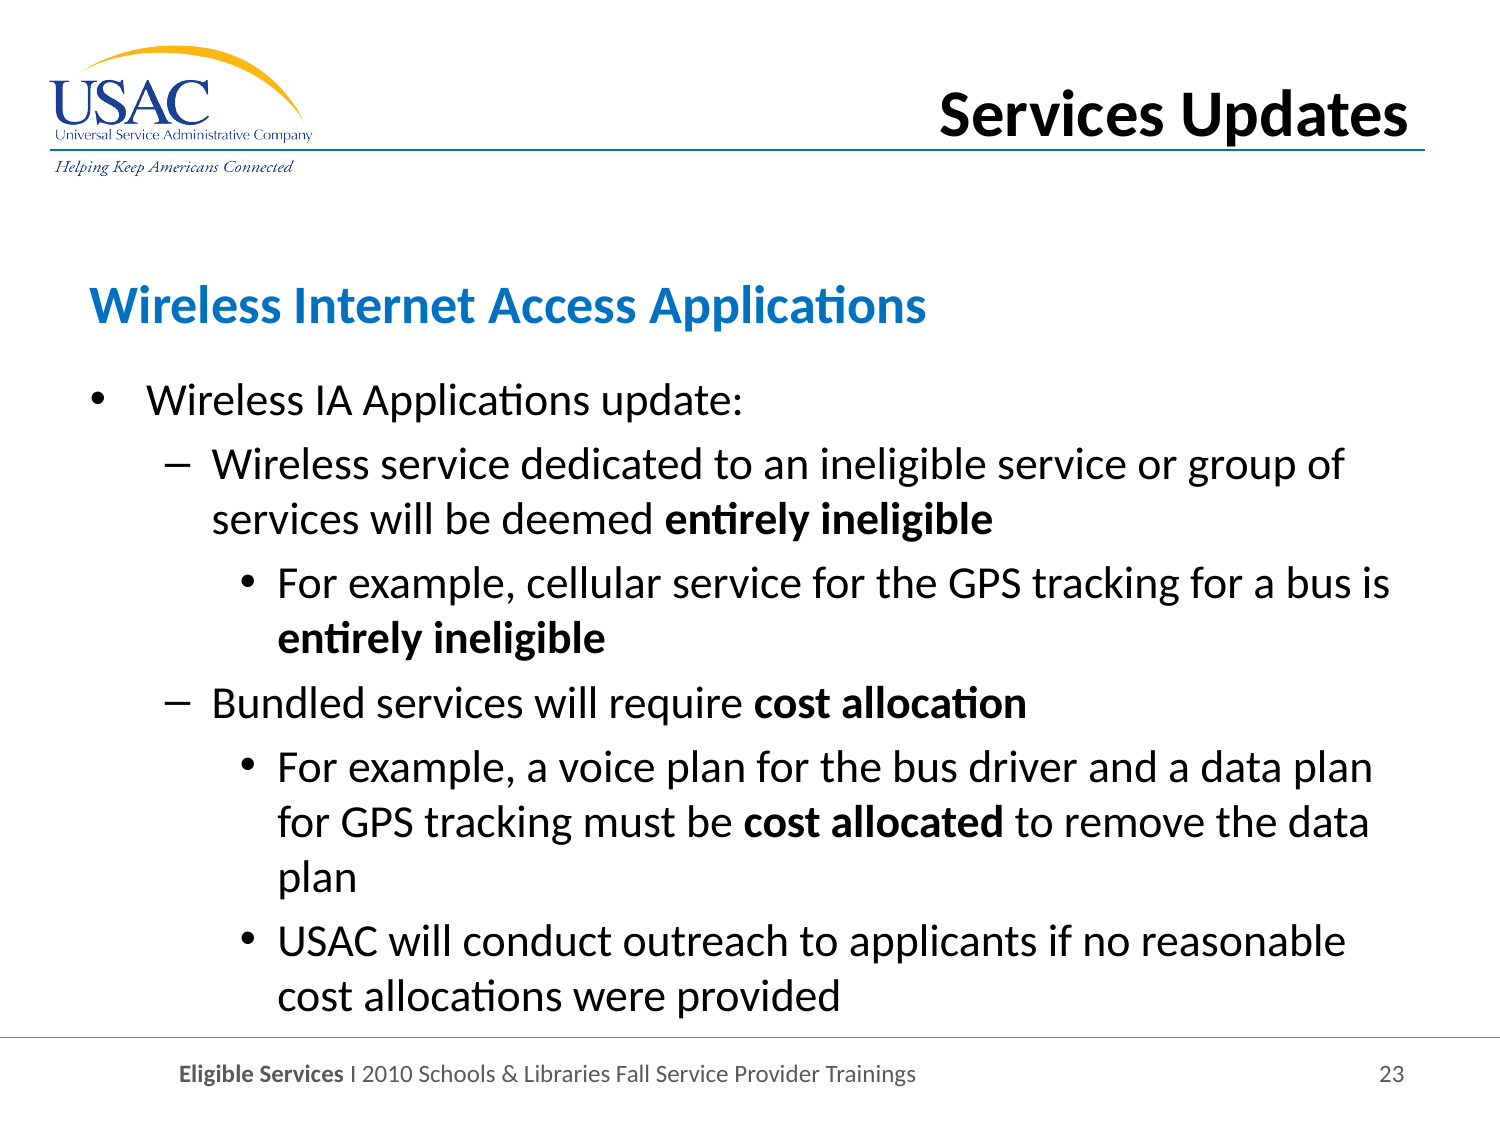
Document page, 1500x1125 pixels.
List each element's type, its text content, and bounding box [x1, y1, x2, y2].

list Wireless IA Applications update: Wireless service dedicated to an ineligible service or group of services will be deemed entirely ineligible For example, cellular service for the GPS tracking for a bus is entirely ineligible Bundled services will require cost allocation For example, a voice plan for the bus driver and a data plan for GPS tracking must be cost allocated to remove the data plan USAC will conduct outreach to applicants if no reasonable cost allocations were provided [75, 363, 1425, 1025]
list Wireless Internet Access Applications [75, 262, 1425, 363]
picture [24, 37, 348, 200]
list Services Updates [825, 62, 1425, 150]
